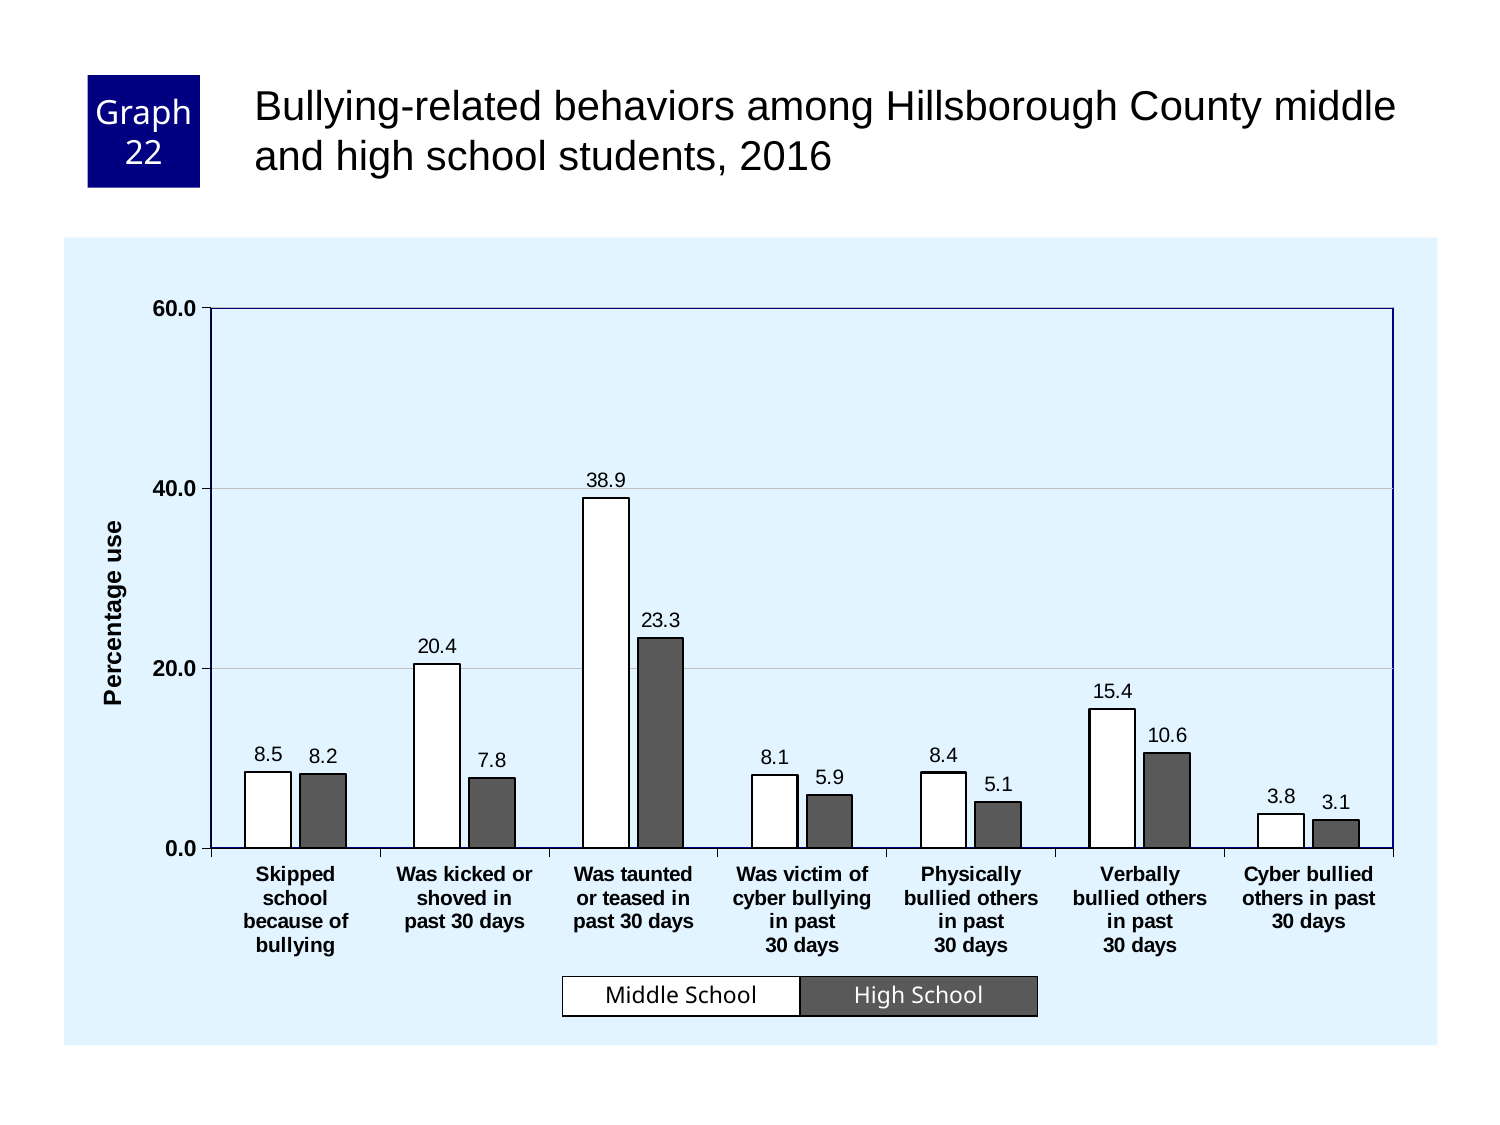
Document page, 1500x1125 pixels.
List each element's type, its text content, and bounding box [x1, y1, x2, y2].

text_box Bullying-related behaviors among Hillsborough County middle and high school students, 2016 [249, 75, 1438, 200]
chart [63, 237, 1438, 1046]
text_box Graph 22 [87, 75, 200, 188]
